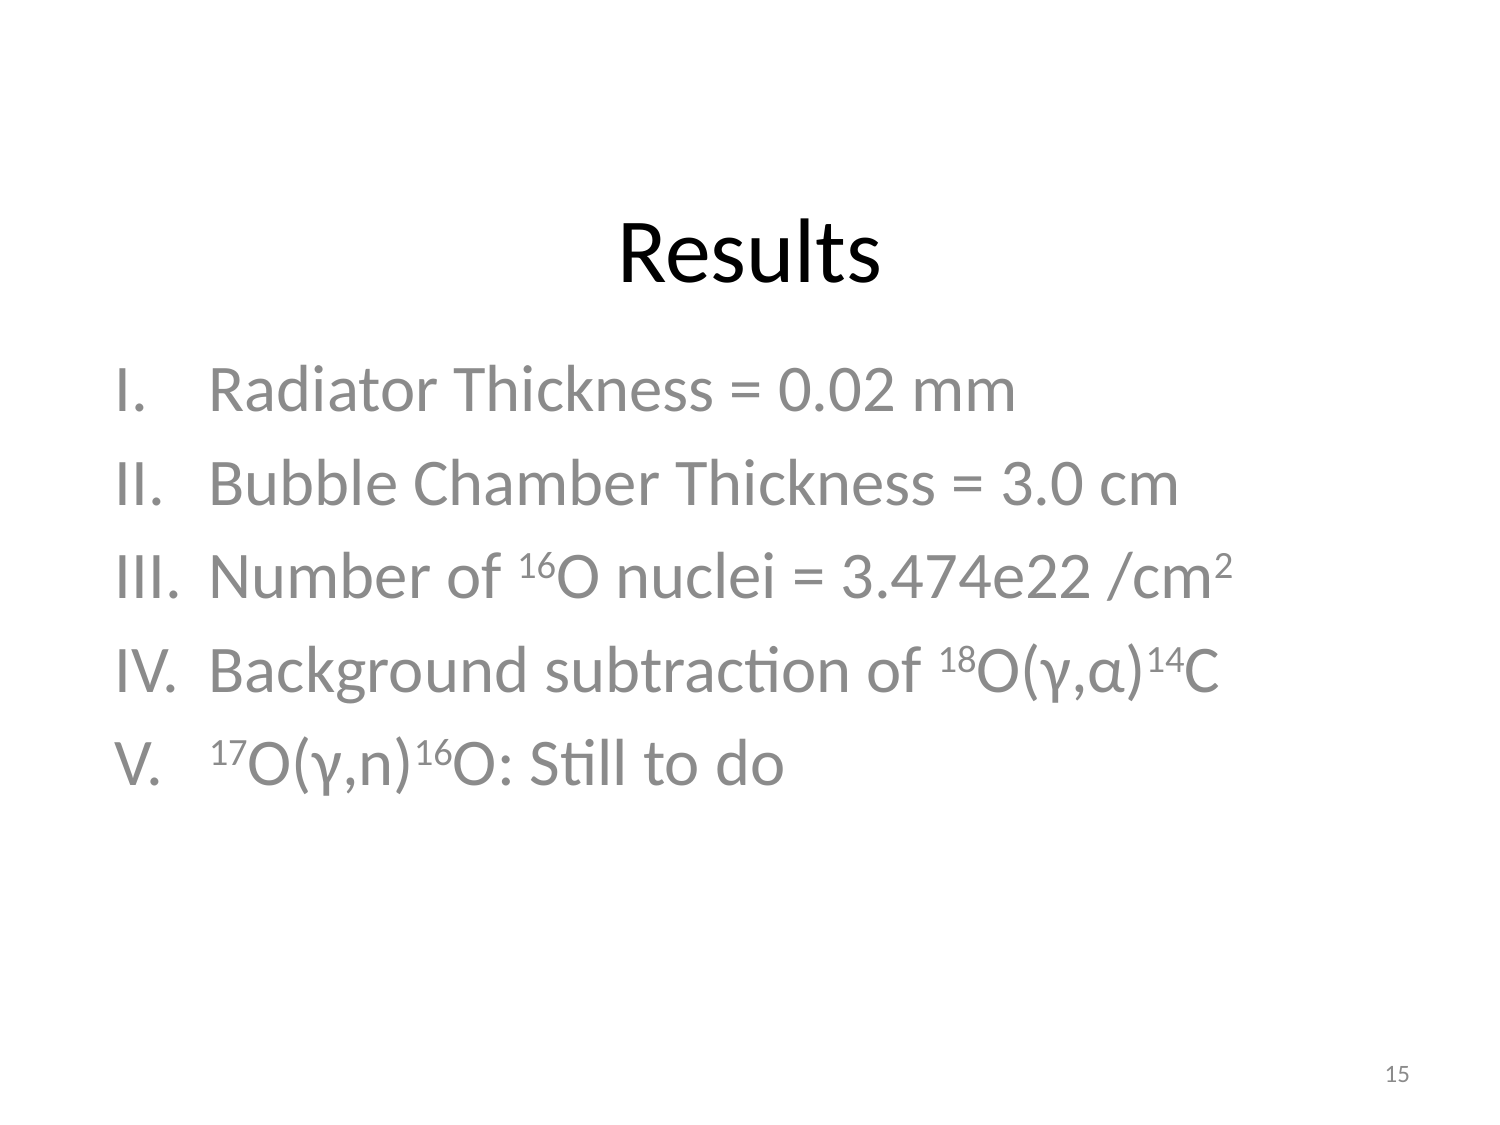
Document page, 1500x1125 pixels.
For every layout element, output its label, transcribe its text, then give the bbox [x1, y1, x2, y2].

title Results [112, 125, 1388, 367]
slide_number 15 [1074, 1042, 1425, 1103]
subtitle Radiator Thickness = 0.02 mm Bubble Chamber Thickness = 3.0 cm Number of 16O nuclei = 3.474e22 /cm2 Background subtraction of 18O(γ,α)14C 17O(γ,n)16O: Still to do [99, 337, 1313, 875]
